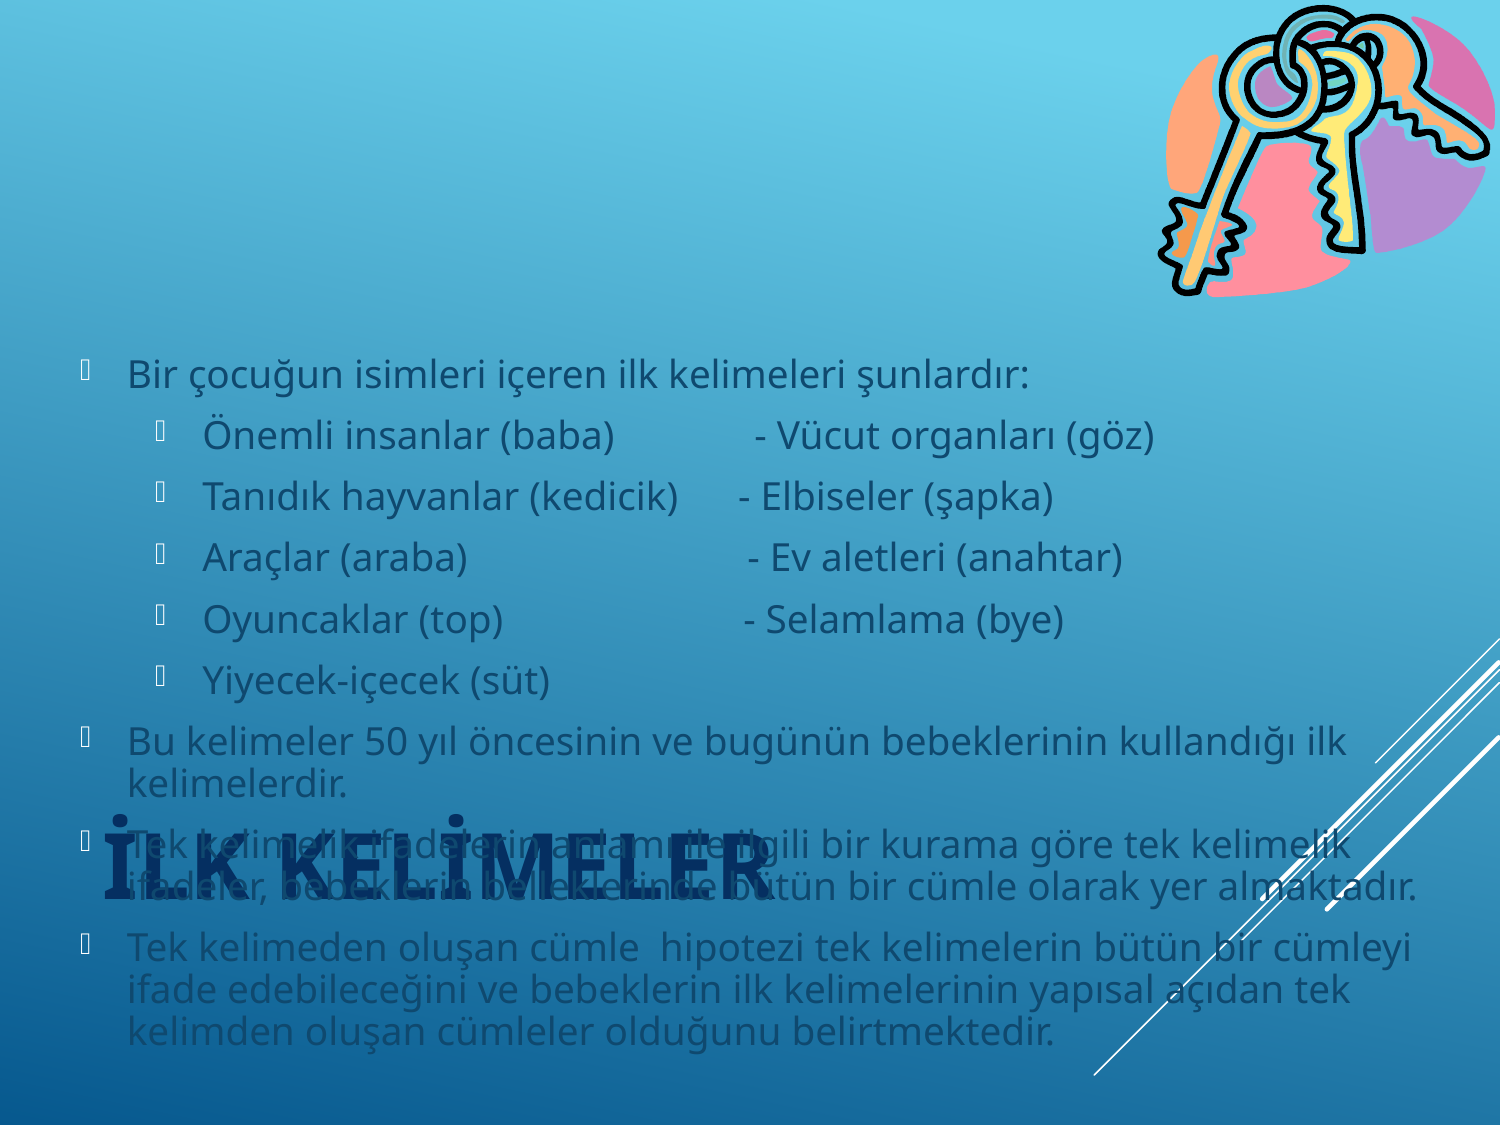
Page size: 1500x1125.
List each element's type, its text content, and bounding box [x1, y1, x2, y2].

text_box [1155, 0, 1500, 303]
list Bir çocuğun isimleri içeren ilk kelimeleri şunlardır: Önemli insanlar (baba) - Vücut organları (göz) Tanıdık hayvanlar (kedicik) - Elbiseler (şapka) Araçlar (araba) - Ev aletleri (anahtar) Oyuncaklar (top) - Selamlama (bye) Yiyecek-içecek (süt) Bu kelimeler 50 yıl öncesinin ve bugünün bebeklerinin kullandığı ilk kelimelerdir. Tek kelimelik ifadelerin anlamı ile ilgili bir kurama göre tek kelimelik ifadeler, bebeklerin belleklerinde bütün bir cümle olarak yer almaktadır. Tek kelimeden oluşan cümle hipotezi tek kelimelerin bütün bir cümleyi ifade edebileceğini ve bebeklerin ilk kelimelerinin yapısal açıdan tek kelimden oluşan cümleler olduğunu belirtmektedir. [64, 326, 1436, 1083]
